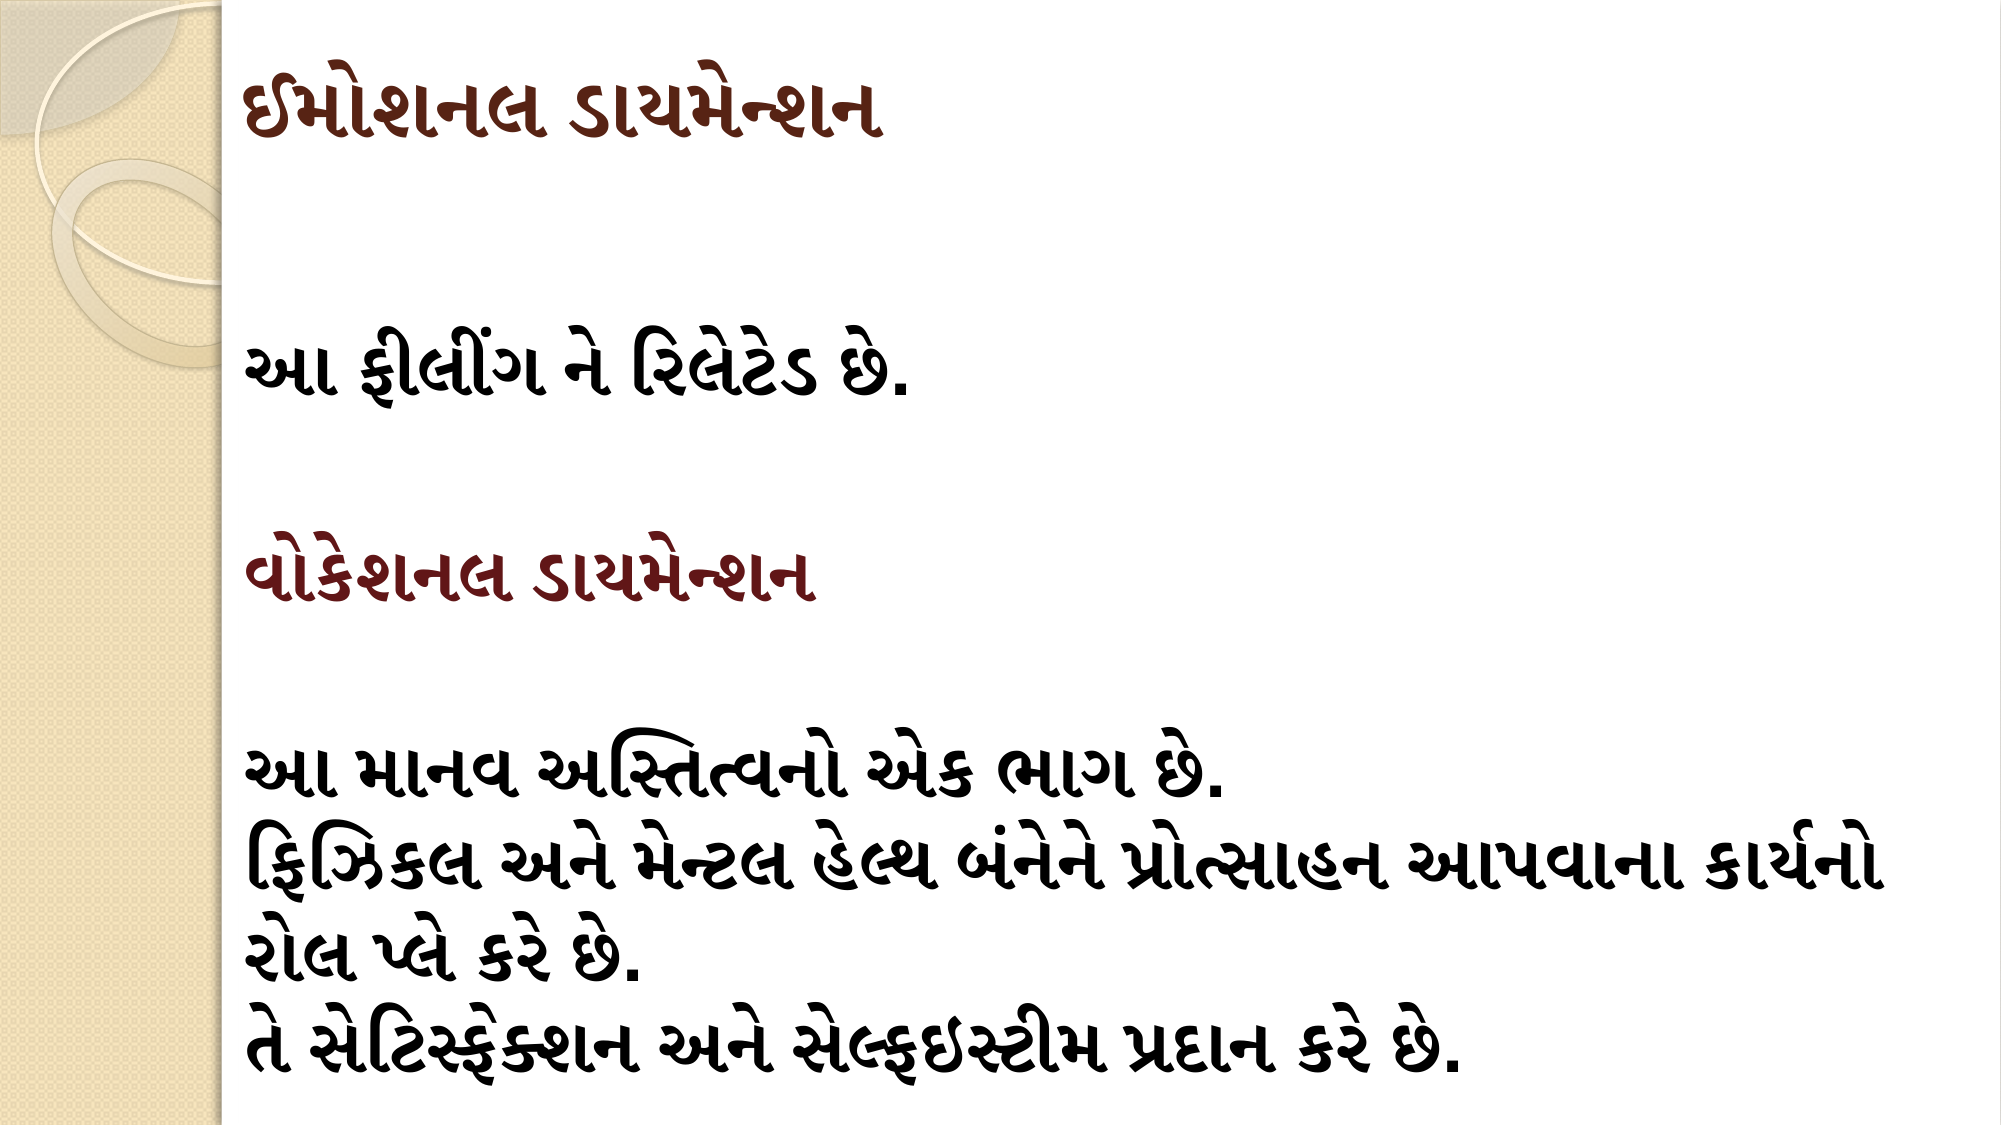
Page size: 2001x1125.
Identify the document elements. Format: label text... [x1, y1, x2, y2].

title ઈમોશનલ ડાયમેન્શન [225, 45, 1963, 163]
list આ ફીલીંગ ને રિલેટેડ છે. વોકેશનલ ડાયમેન્શન આ માનવ અસ્તિત્વનો એક ભાગ છે. ફિઝિકલ અને મેન્ટલ હેલ્થ બંનેને પ્રોત્સાહન આપવાના કાર્યનો રોલ પ્લે કરે છે. તે સેટિસ્ફેક્શન અને સેલ્ફઇસ્ટીમ પ્રદાન કરે છે. [216, 237, 2000, 1100]
